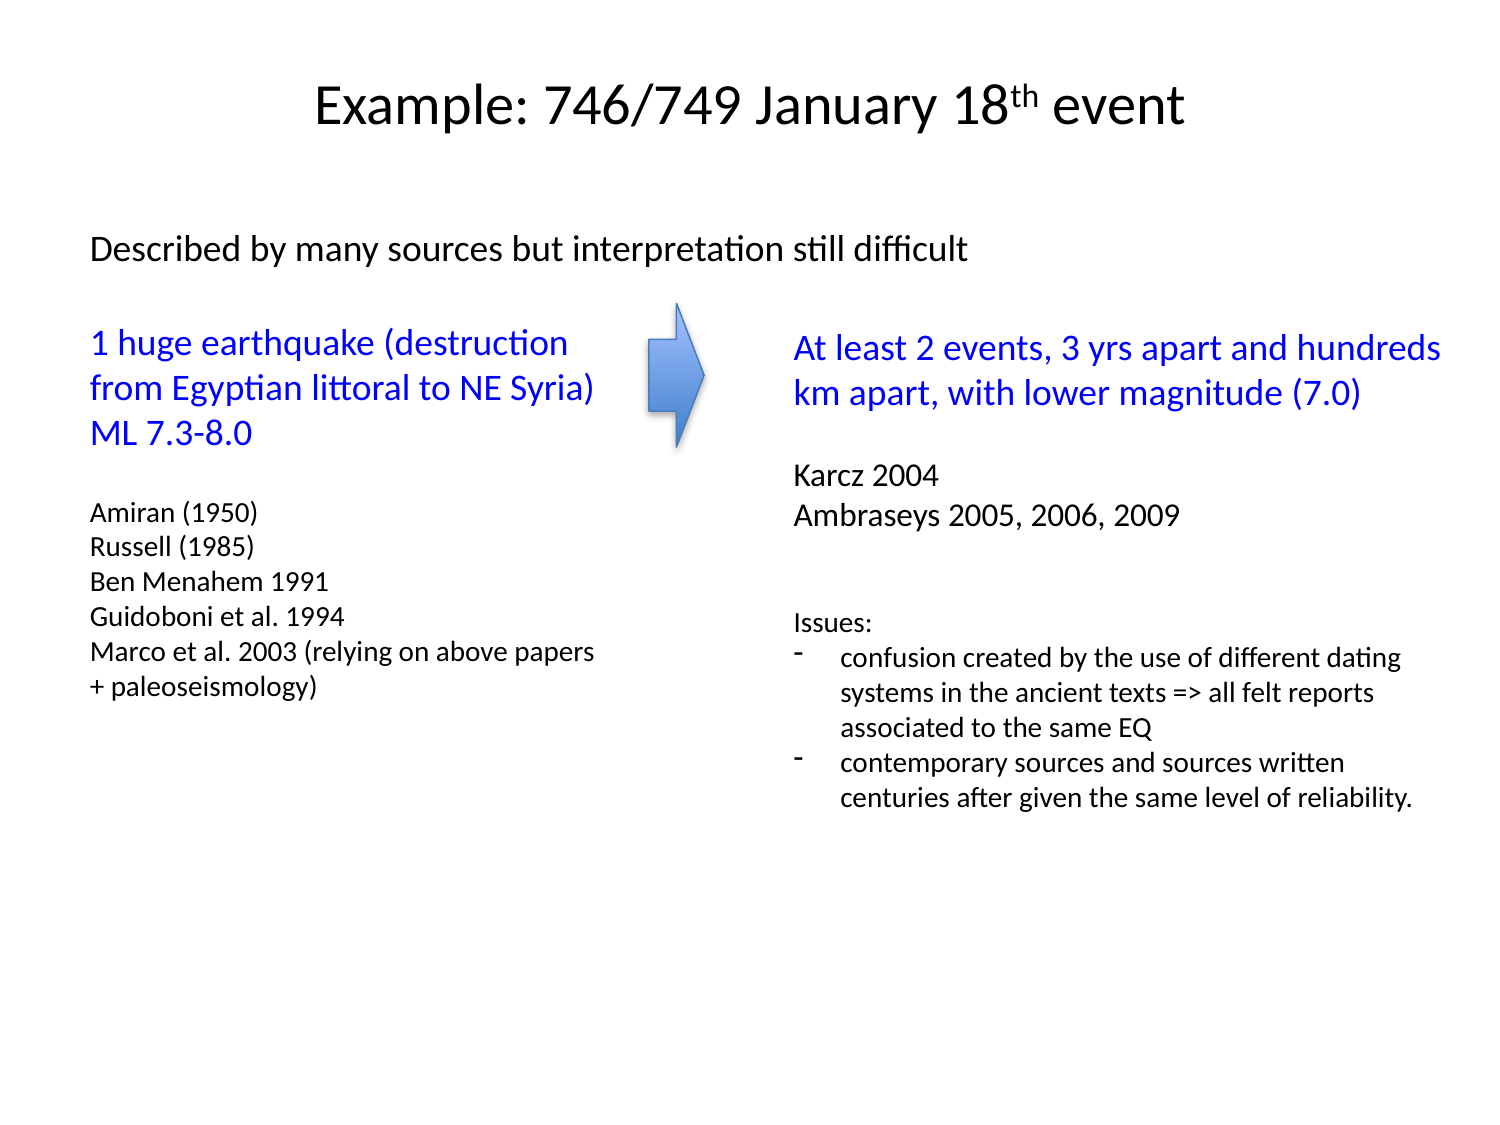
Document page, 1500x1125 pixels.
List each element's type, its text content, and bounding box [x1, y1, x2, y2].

text_box Described by many sources but interpretation still difficult [75, 217, 1437, 322]
text_box 1 huge earthquake (destruction from Egyptian littoral to NE Syria) ML 7.3-8.0 Amiran (1950) Russell (1985) Ben Menahem 1991 Guidoboni et al. 1994 Marco et al. 2003 (relying on above papers + paleoseismology) [75, 310, 620, 755]
text_box [648, 302, 705, 448]
text_box At least 2 events, 3 yrs apart and hundreds km apart, with lower magnitude (7.0) Karcz 2004 Ambraseys 2005, 2006, 2009 [778, 315, 1476, 540]
title Example: 746/749 January 18th event [75, 7, 1425, 195]
text_box Issues: confusion created by the use of different dating systems in the ancient texts => all felt reports associated to the same EQ contemporary sources and sources written centuries after given the same level of reliability. [778, 595, 1476, 821]
